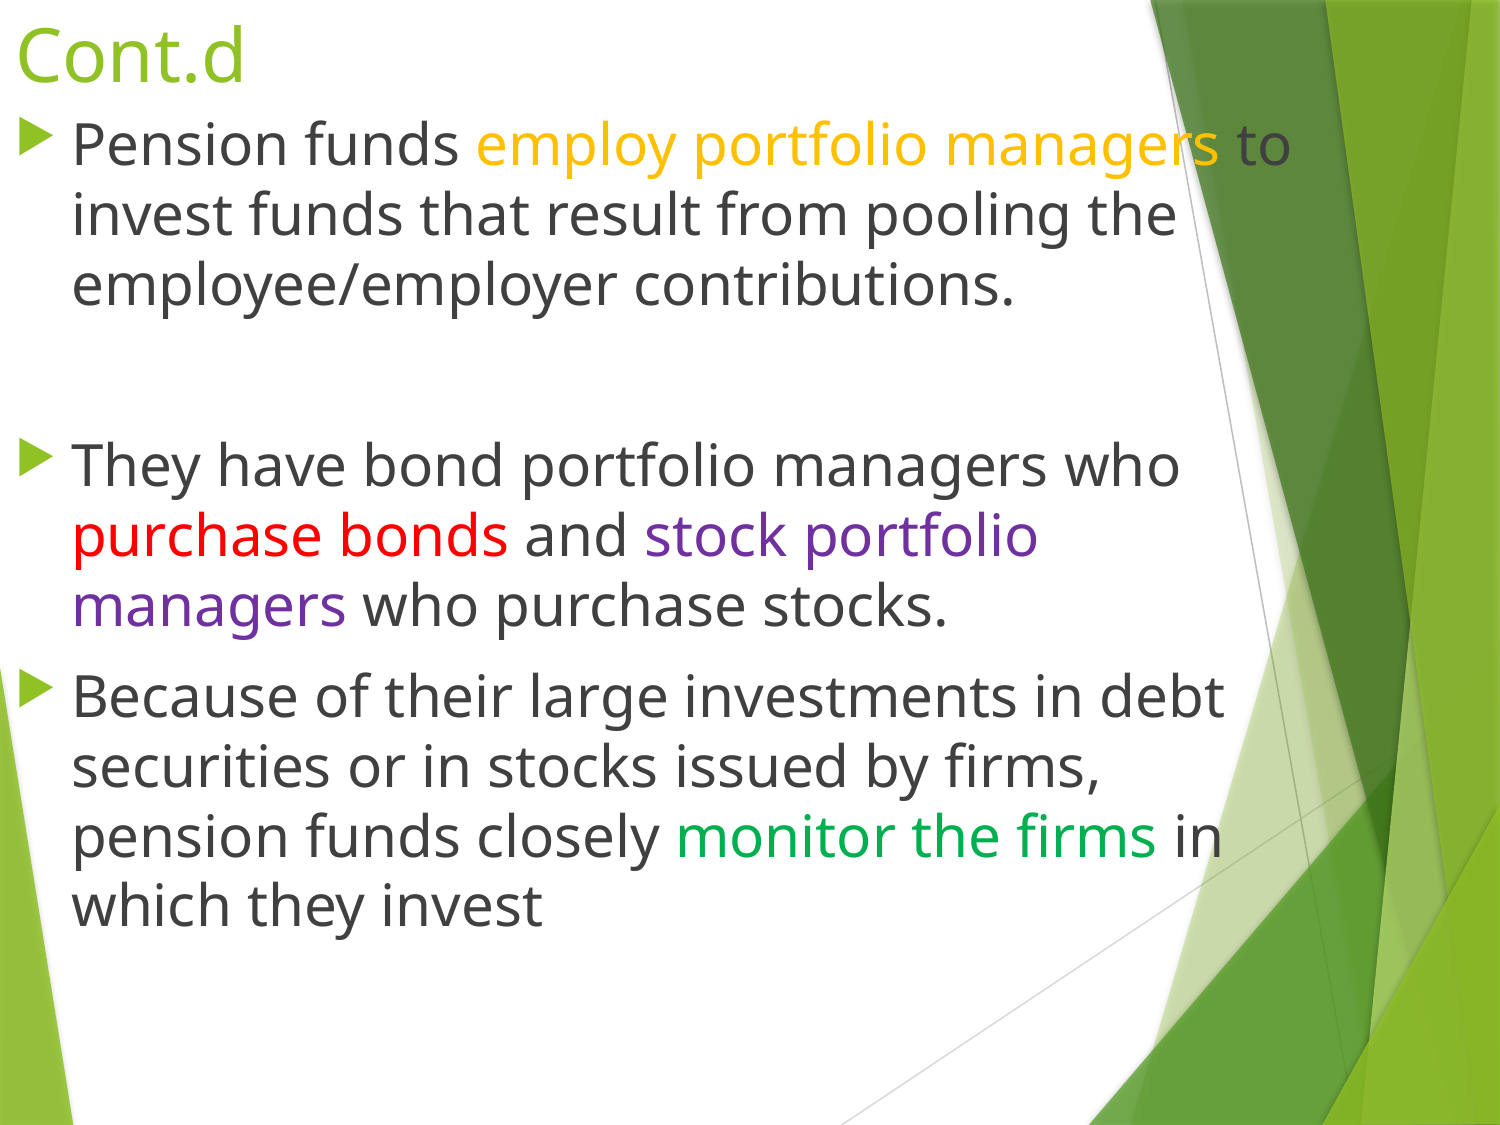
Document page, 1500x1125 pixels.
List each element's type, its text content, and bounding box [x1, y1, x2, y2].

title Cont.d [0, 0, 1500, 113]
list Pension funds employ portfolio managers to invest funds that result from pooling the employee/employer contributions. They have bond portfolio managers who purchase bonds and stock portfolio managers who purchase stocks. Because of their large investments in debt securities or in stocks issued by firms, pension funds closely monitor the firms in which they invest [0, 99, 1313, 1005]
